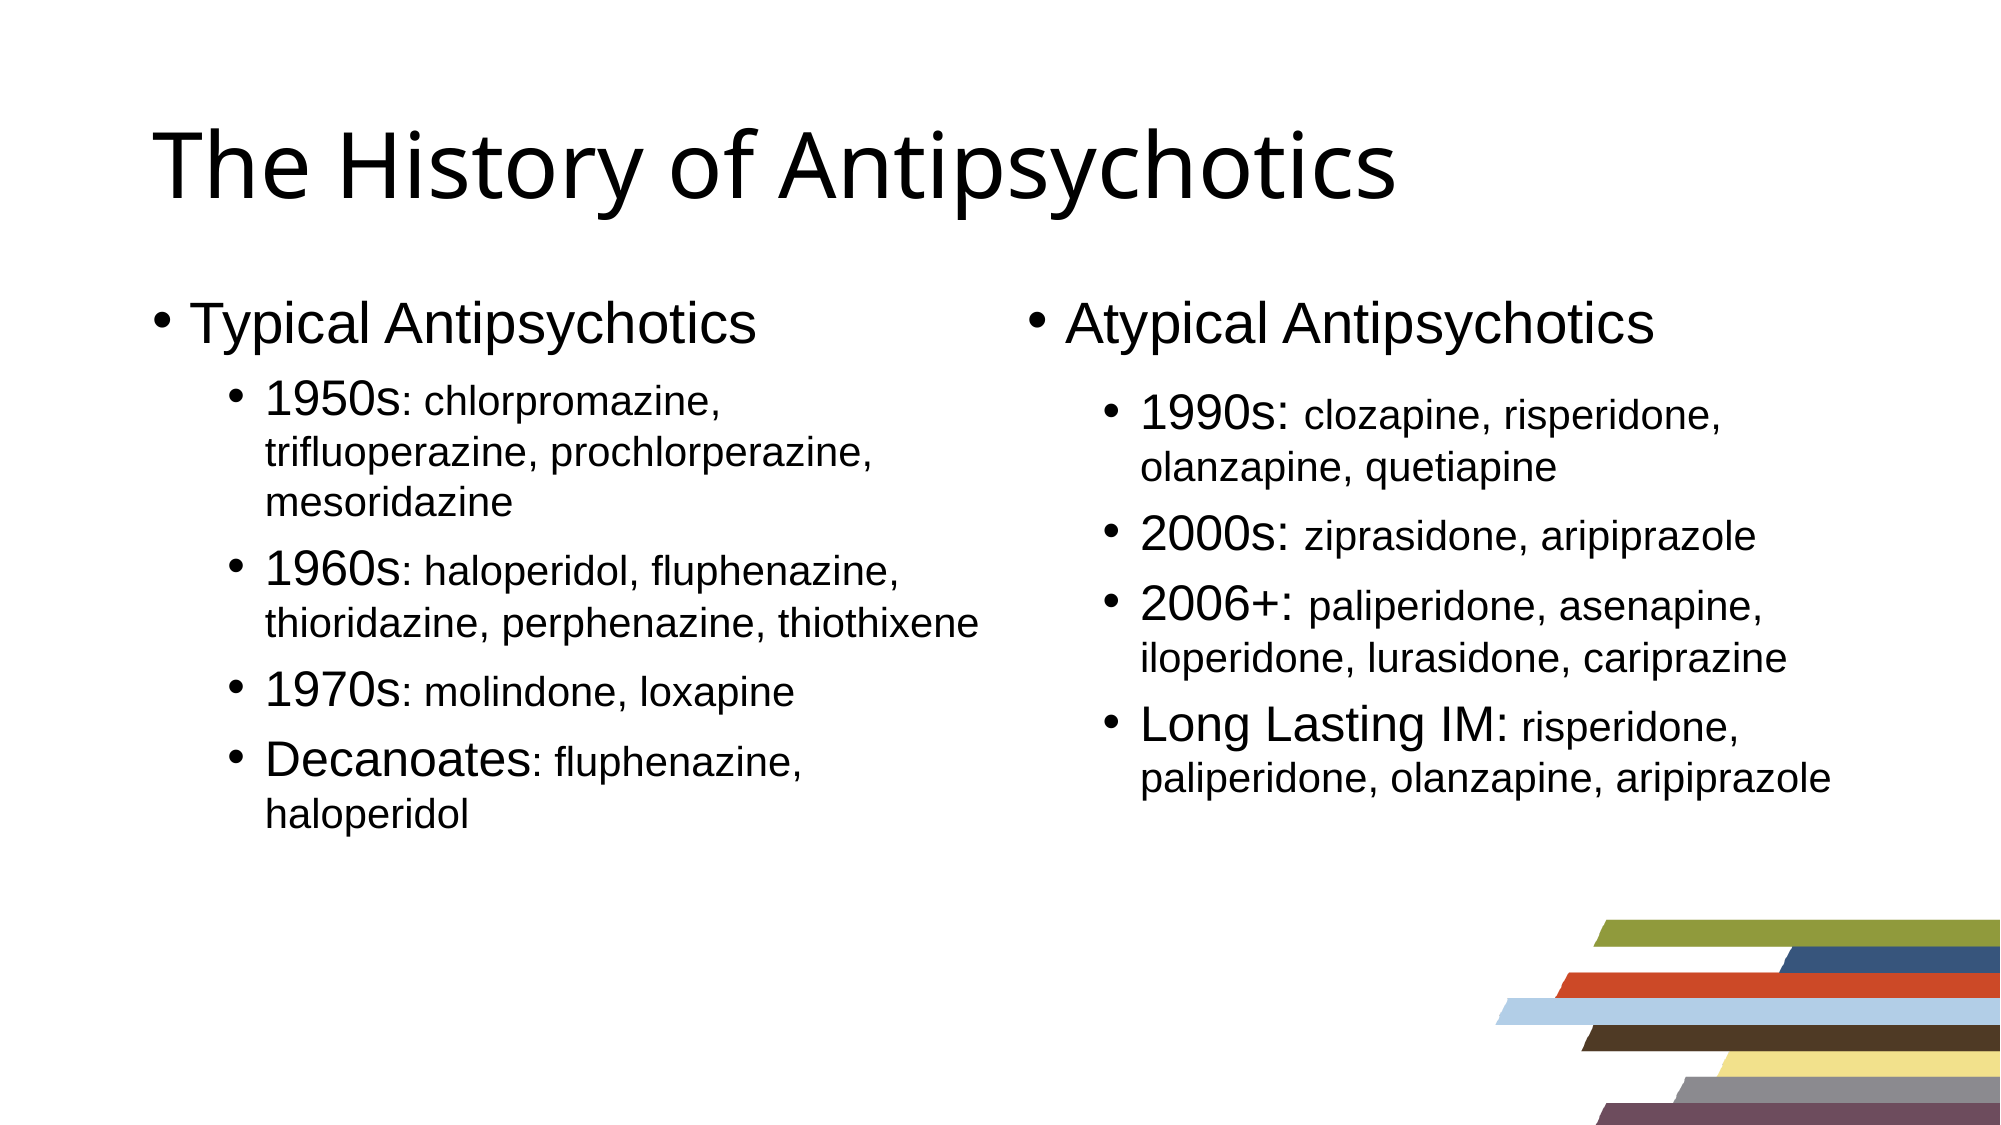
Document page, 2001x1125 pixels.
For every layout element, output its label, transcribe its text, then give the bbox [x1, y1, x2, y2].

title The History of Antipsychotics [137, 59, 1863, 277]
list Atypical Antipsychotics 1990s: clozapine, risperidone, olanzapine, quetiapine 2000s: ziprasidone, aripiprazole 2006+: paliperidone, asenapine, iloperidone, lurasidone, cariprazine Long Lasting IM: risperidone, paliperidone, olanzapine, aripiprazole [1012, 277, 1863, 912]
list Typical Antipsychotics 1950s: chlorpromazine, trifluoperazine, prochlorperazine, mesoridazine 1960s: haloperidol, fluphenazine, thioridazine, perphenazine, thiothixene 1970s: molindone, loxapine Decanoates: fluphenazine, haloperidol [137, 277, 1012, 912]
picture [1469, 847, 2000, 1125]
